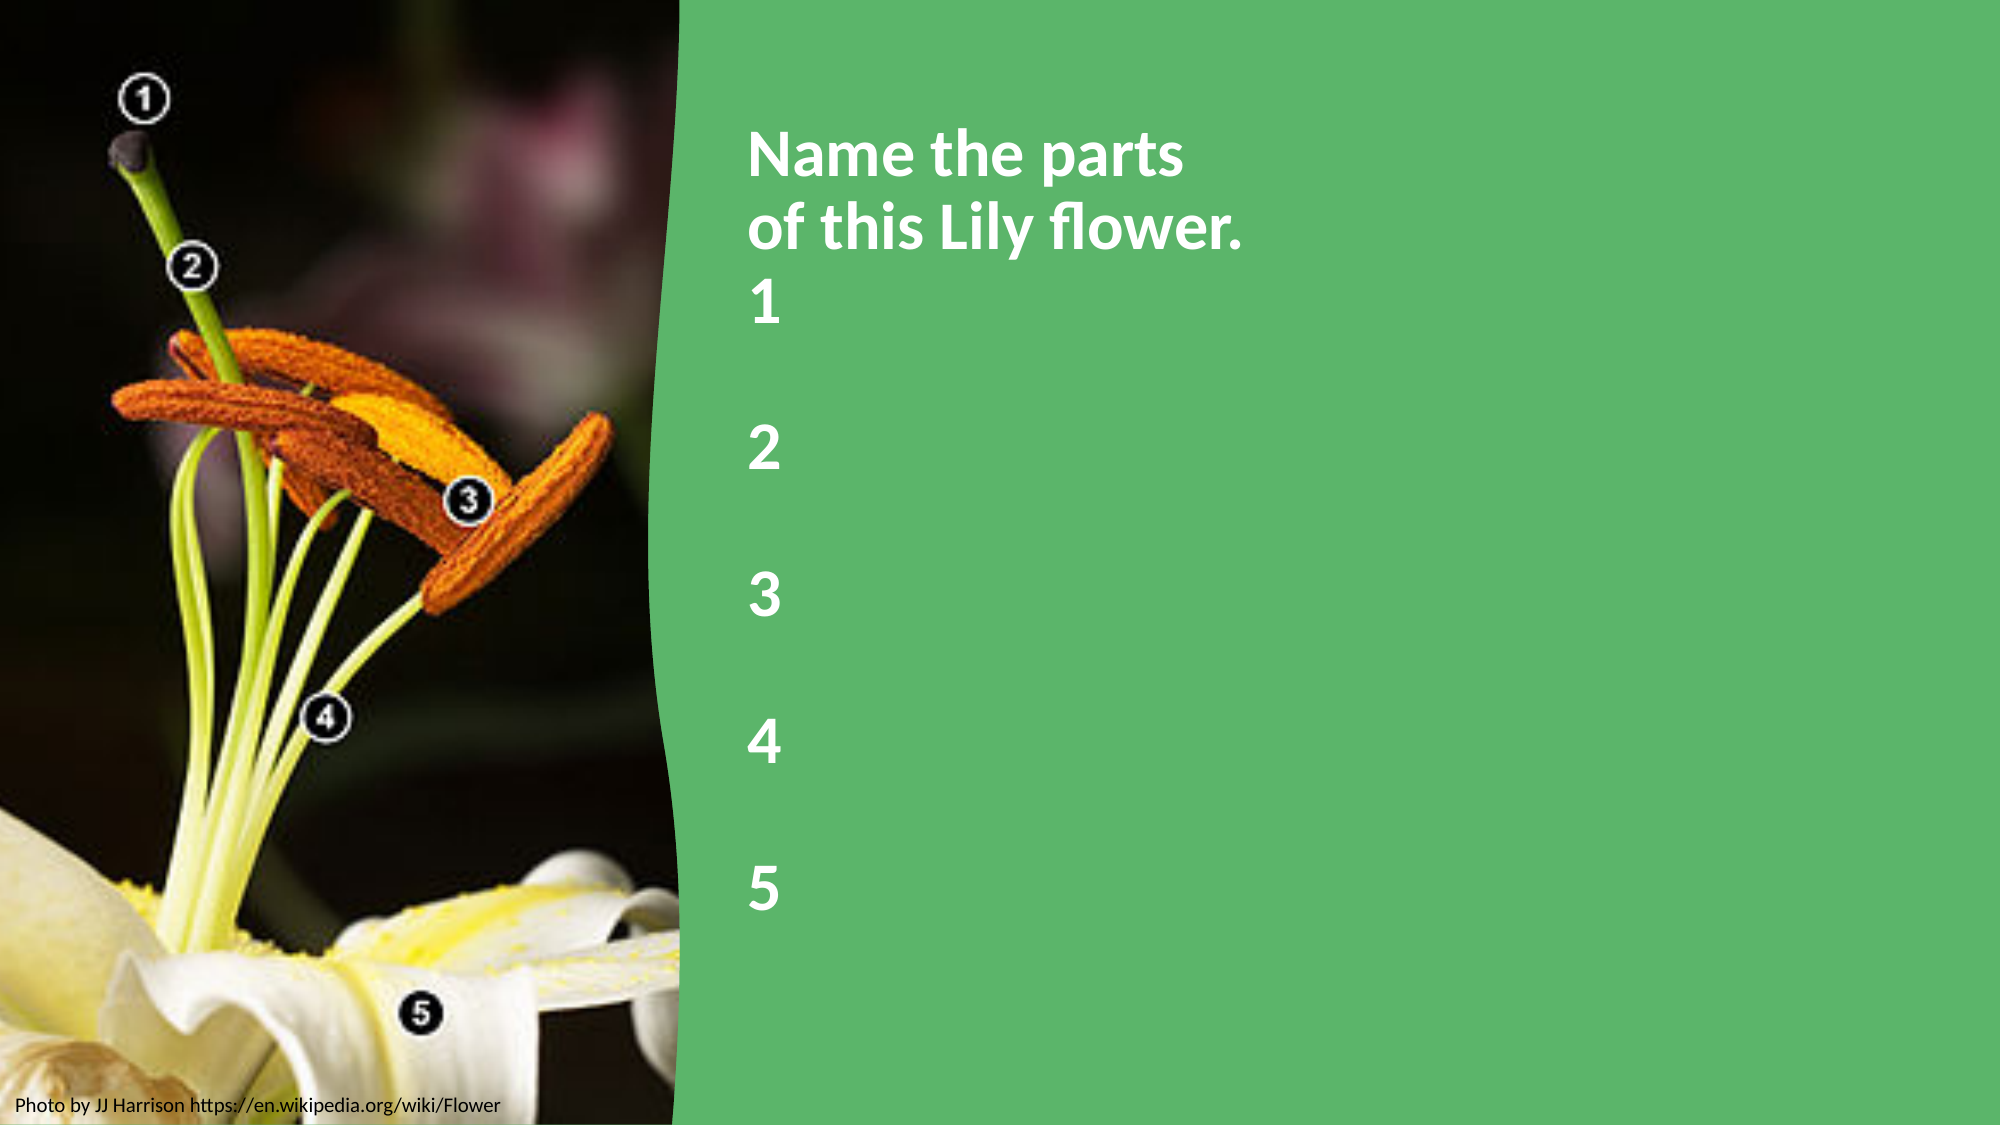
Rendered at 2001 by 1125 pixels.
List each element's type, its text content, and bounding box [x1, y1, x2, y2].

picture [0, 0, 680, 1125]
title Name the parts of this Lily flower. 1 2 3 4 5 [732, 106, 1268, 1018]
